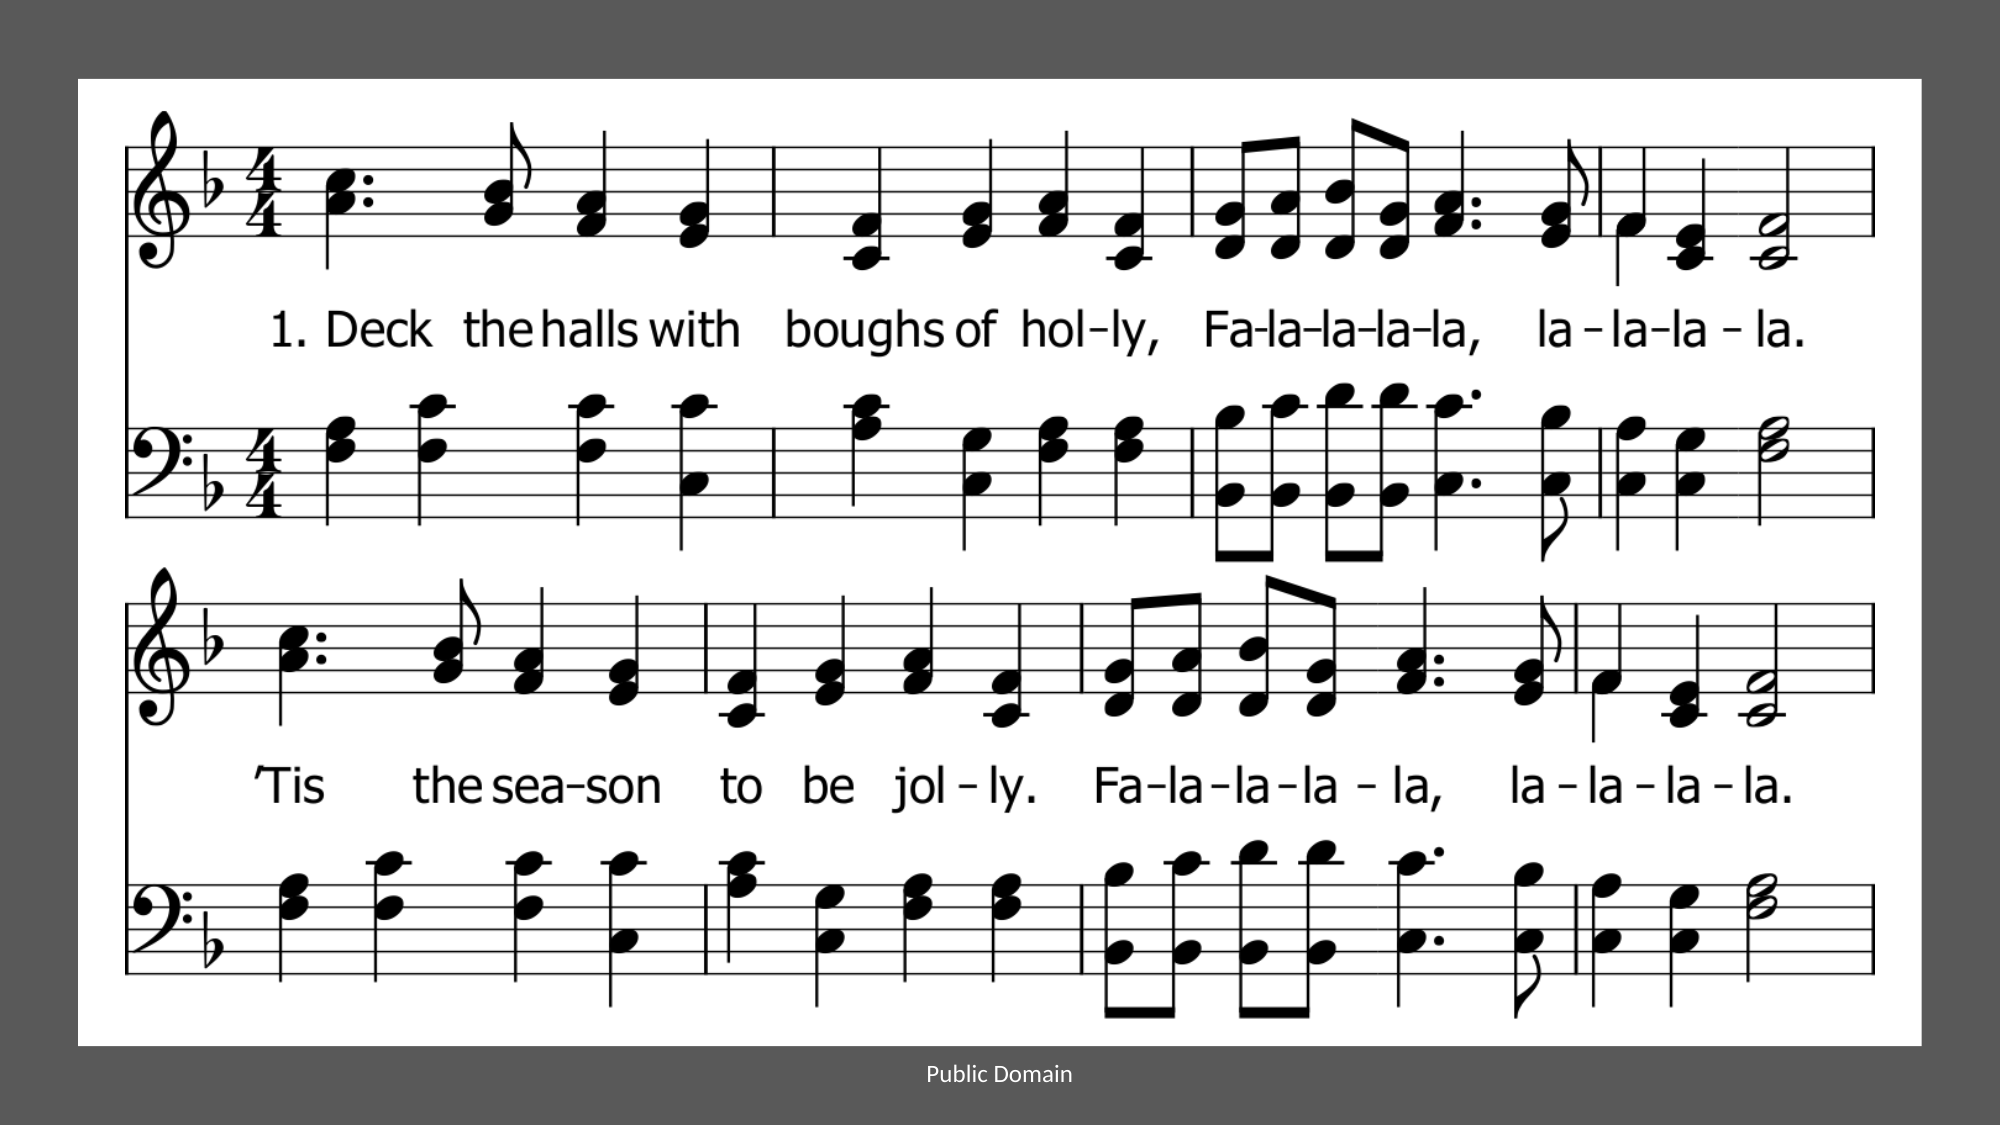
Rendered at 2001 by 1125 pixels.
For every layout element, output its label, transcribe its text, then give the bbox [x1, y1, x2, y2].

text_box [0, 0, 2000, 1125]
footer Public Domain [662, 1042, 1338, 1103]
picture [125, 105, 1875, 1020]
text_box [77, 78, 1923, 1047]
